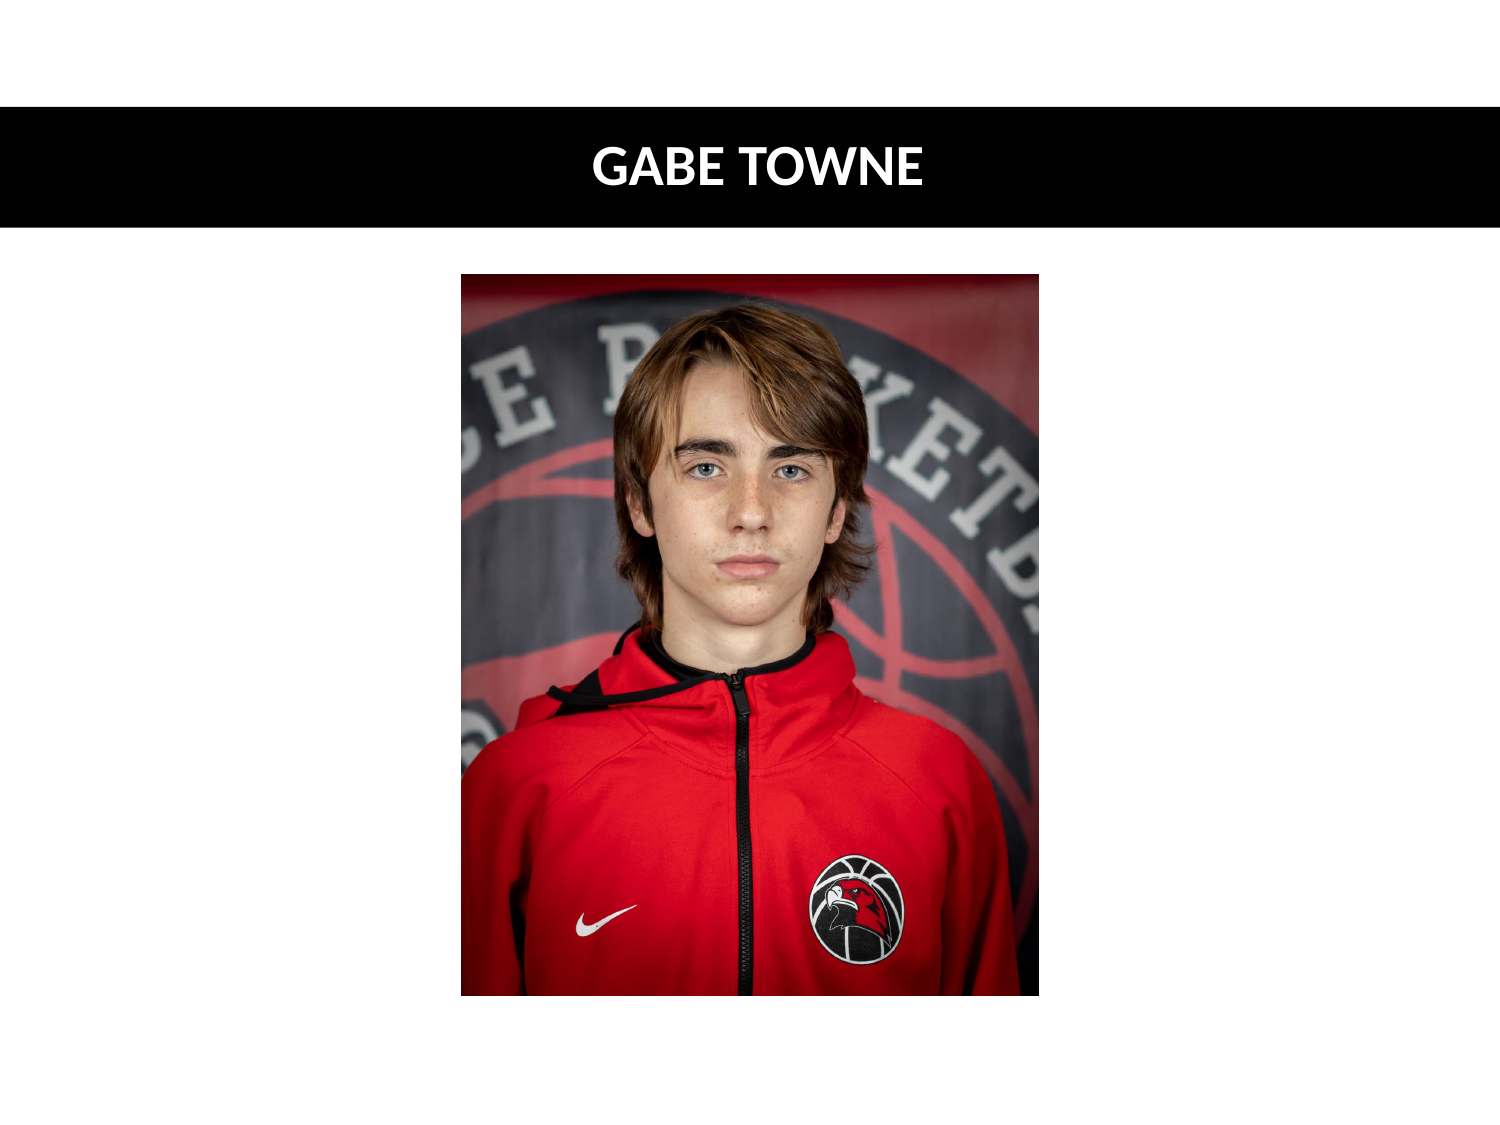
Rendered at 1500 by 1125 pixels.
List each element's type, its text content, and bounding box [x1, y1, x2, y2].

title GABE TOWNE [68, 105, 1448, 228]
text_box [0, 105, 1500, 230]
picture [461, 274, 1039, 996]
